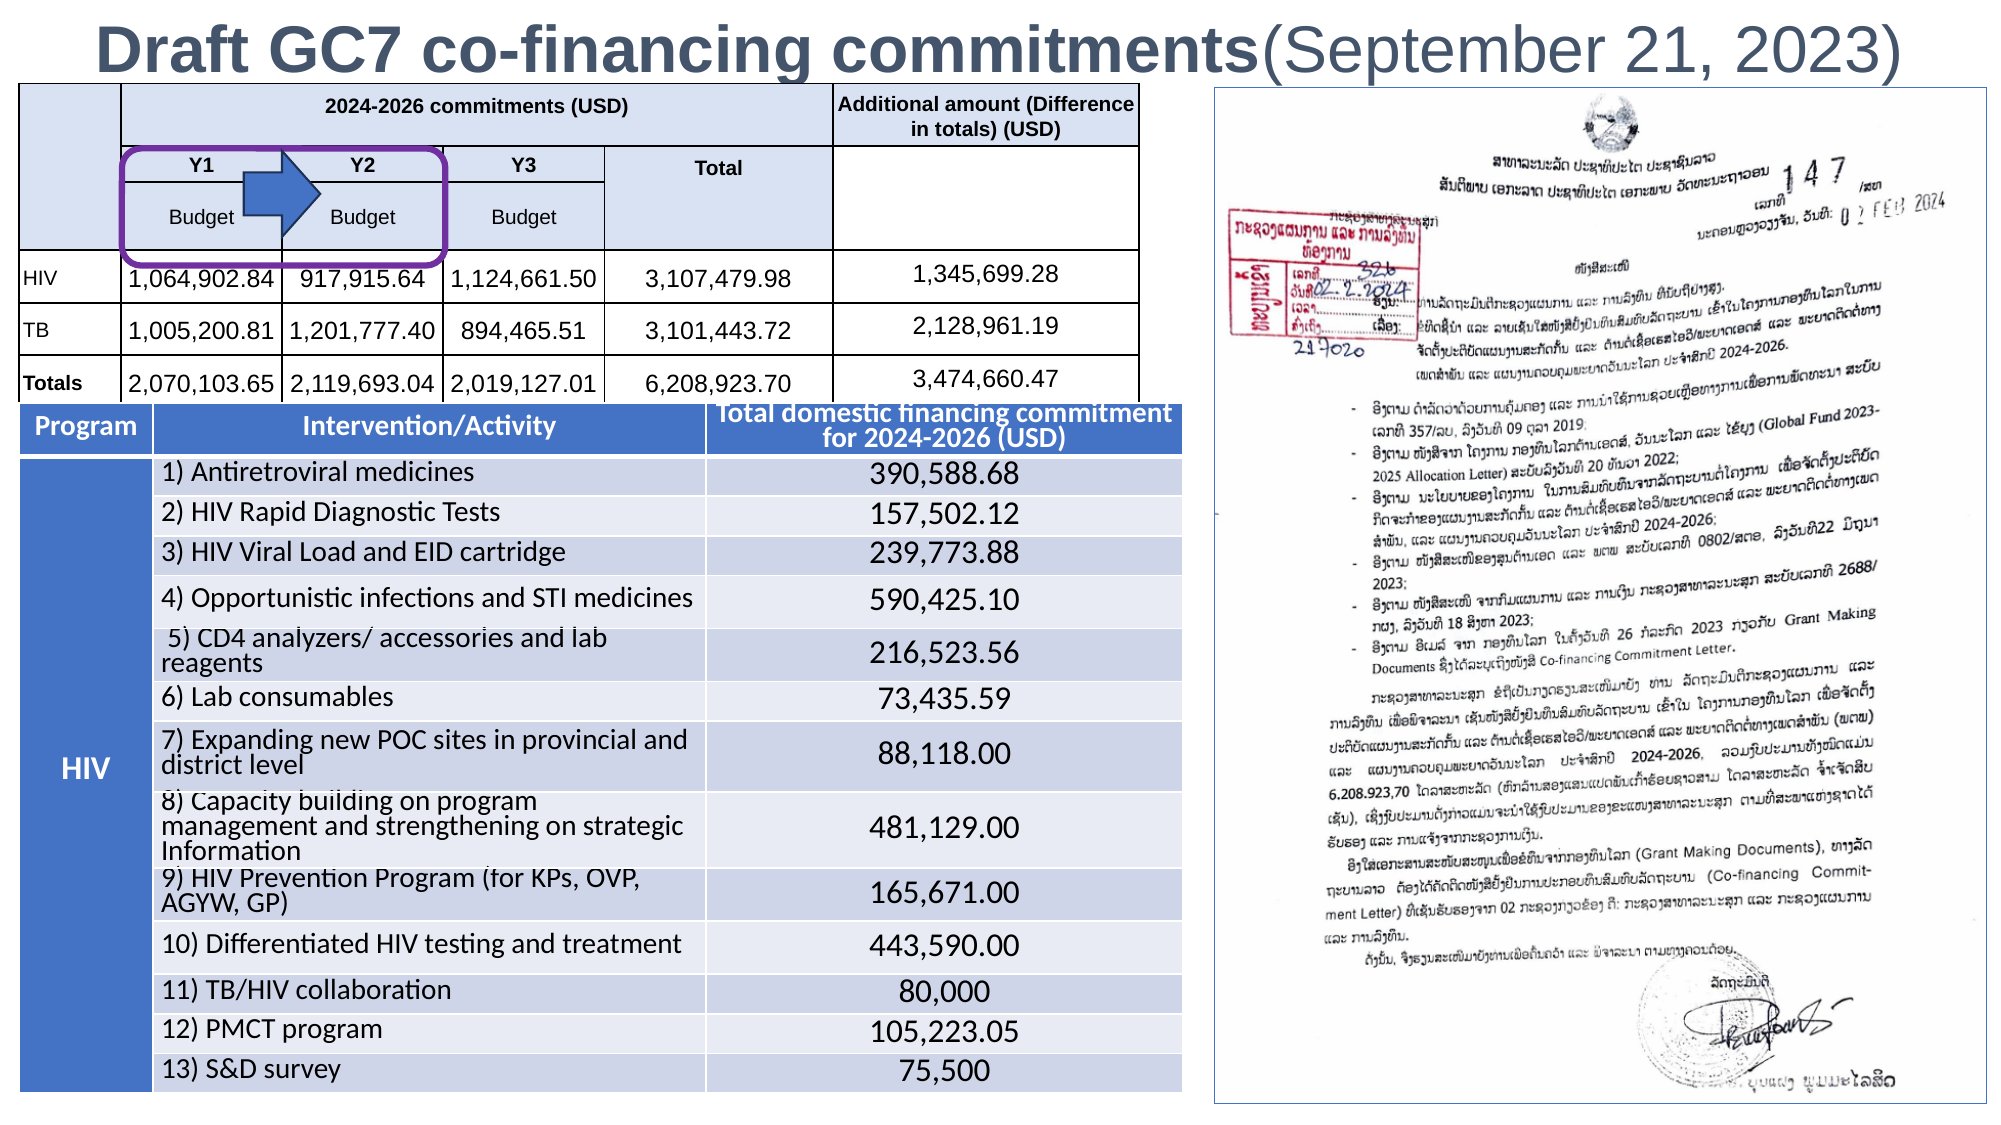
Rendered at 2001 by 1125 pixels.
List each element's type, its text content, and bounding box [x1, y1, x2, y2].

table_cell 88,118.00 [707, 722, 1182, 791]
table_cell 12) PMCT program [154, 1015, 705, 1053]
table_cell 2,128,961.19 [834, 304, 1138, 354]
table_cell Totals [20, 356, 120, 402]
table_cell 443,590.00 [707, 922, 1182, 973]
table_cell [834, 147, 1138, 249]
table_cell 894,465.51 [444, 304, 604, 354]
table_cell 105,223.05 [707, 1015, 1182, 1053]
table_cell 3,107,479.98 [605, 251, 832, 302]
table_cell 1,064,902.84 [122, 255, 281, 302]
text_box [242, 148, 322, 240]
table_header [20, 84, 120, 249]
table_header Intervention/Activity [154, 404, 705, 454]
text_box [120, 147, 447, 267]
table_cell 4) Opportunistic infections and STI medicines [154, 576, 705, 628]
table_cell 165,671.00 [707, 869, 1182, 920]
picture [1214, 87, 1987, 1104]
table_cell 9) HIV Prevention Program (for KPs, OVP, AGYW, GP) [154, 869, 705, 920]
table_cell 2,070,103.65 [122, 356, 281, 402]
table_cell 3,101,443.72 [605, 304, 832, 354]
table_cell 3) HIV Viral Load and EID cartridge [154, 537, 705, 575]
table_cell 157,502.12 [707, 497, 1182, 535]
table_cell 80,000 [707, 975, 1182, 1013]
table_header 2024-2026 commitments (USD) [122, 84, 832, 145]
table_header Additional amount (Difference in totals) (USD) [834, 84, 1138, 145]
table_cell 590,425.10 [707, 576, 1182, 628]
title Draft GC7 co-financing commitments(September 21, 2023) [19, 8, 1981, 95]
table_cell 6) Lab consumables [154, 682, 705, 720]
table_cell 216,523.56 [707, 629, 1182, 681]
table_cell HIV [20, 459, 152, 1092]
table_cell 239,773.88 [707, 537, 1182, 575]
table_cell 1,124,661.50 [444, 251, 604, 302]
table_header Program [20, 404, 152, 454]
table_cell 2,019,127.01 [444, 356, 604, 402]
table_cell 75,500 [707, 1054, 1182, 1092]
table_cell 2) HIV Rapid Diagnostic Tests [154, 497, 705, 535]
table_cell 8) Capacity building on program management and strengthening on strategic Information [154, 793, 705, 867]
table_cell 5) CD4 analyzers/ accessories and lab reagents [154, 629, 705, 681]
table_cell Y2 [431, 147, 442, 154]
table_cell Total [605, 147, 832, 249]
table_cell 3,474,660.47 [834, 356, 1138, 402]
table_cell 481,129.00 [707, 793, 1182, 867]
table_cell 13) S&D survey [154, 1054, 705, 1092]
table_cell TB [20, 304, 120, 354]
table_cell 1,201,777.40 [283, 304, 442, 354]
table_header Total domestic financing commitment for 2024-2026 (USD) [707, 404, 1182, 454]
table_cell 73,435.59 [707, 682, 1182, 720]
table_cell HIV [20, 251, 120, 302]
table_cell 10) Differentiated HIV testing and treatment [154, 922, 705, 973]
table_cell 2,119,693.04 [283, 356, 442, 402]
table_cell Y1 [122, 147, 136, 159]
table_cell 1,005,200.81 [122, 304, 281, 354]
table_cell 1) Antiretroviral medicines [154, 459, 705, 495]
table_cell Y3 [444, 147, 604, 181]
table_cell 390,588.68 [707, 459, 1182, 495]
table_cell 6,208,923.70 [605, 356, 832, 402]
table_cell 11) TB/HIV collaboration [154, 975, 705, 1013]
table_cell 1,345,699.28 [834, 251, 1138, 302]
table_cell Budget [447, 183, 604, 249]
table_cell 917,915.64 [283, 260, 442, 302]
table_cell 7) Expanding new POC sites in provincial and district level [154, 722, 705, 791]
